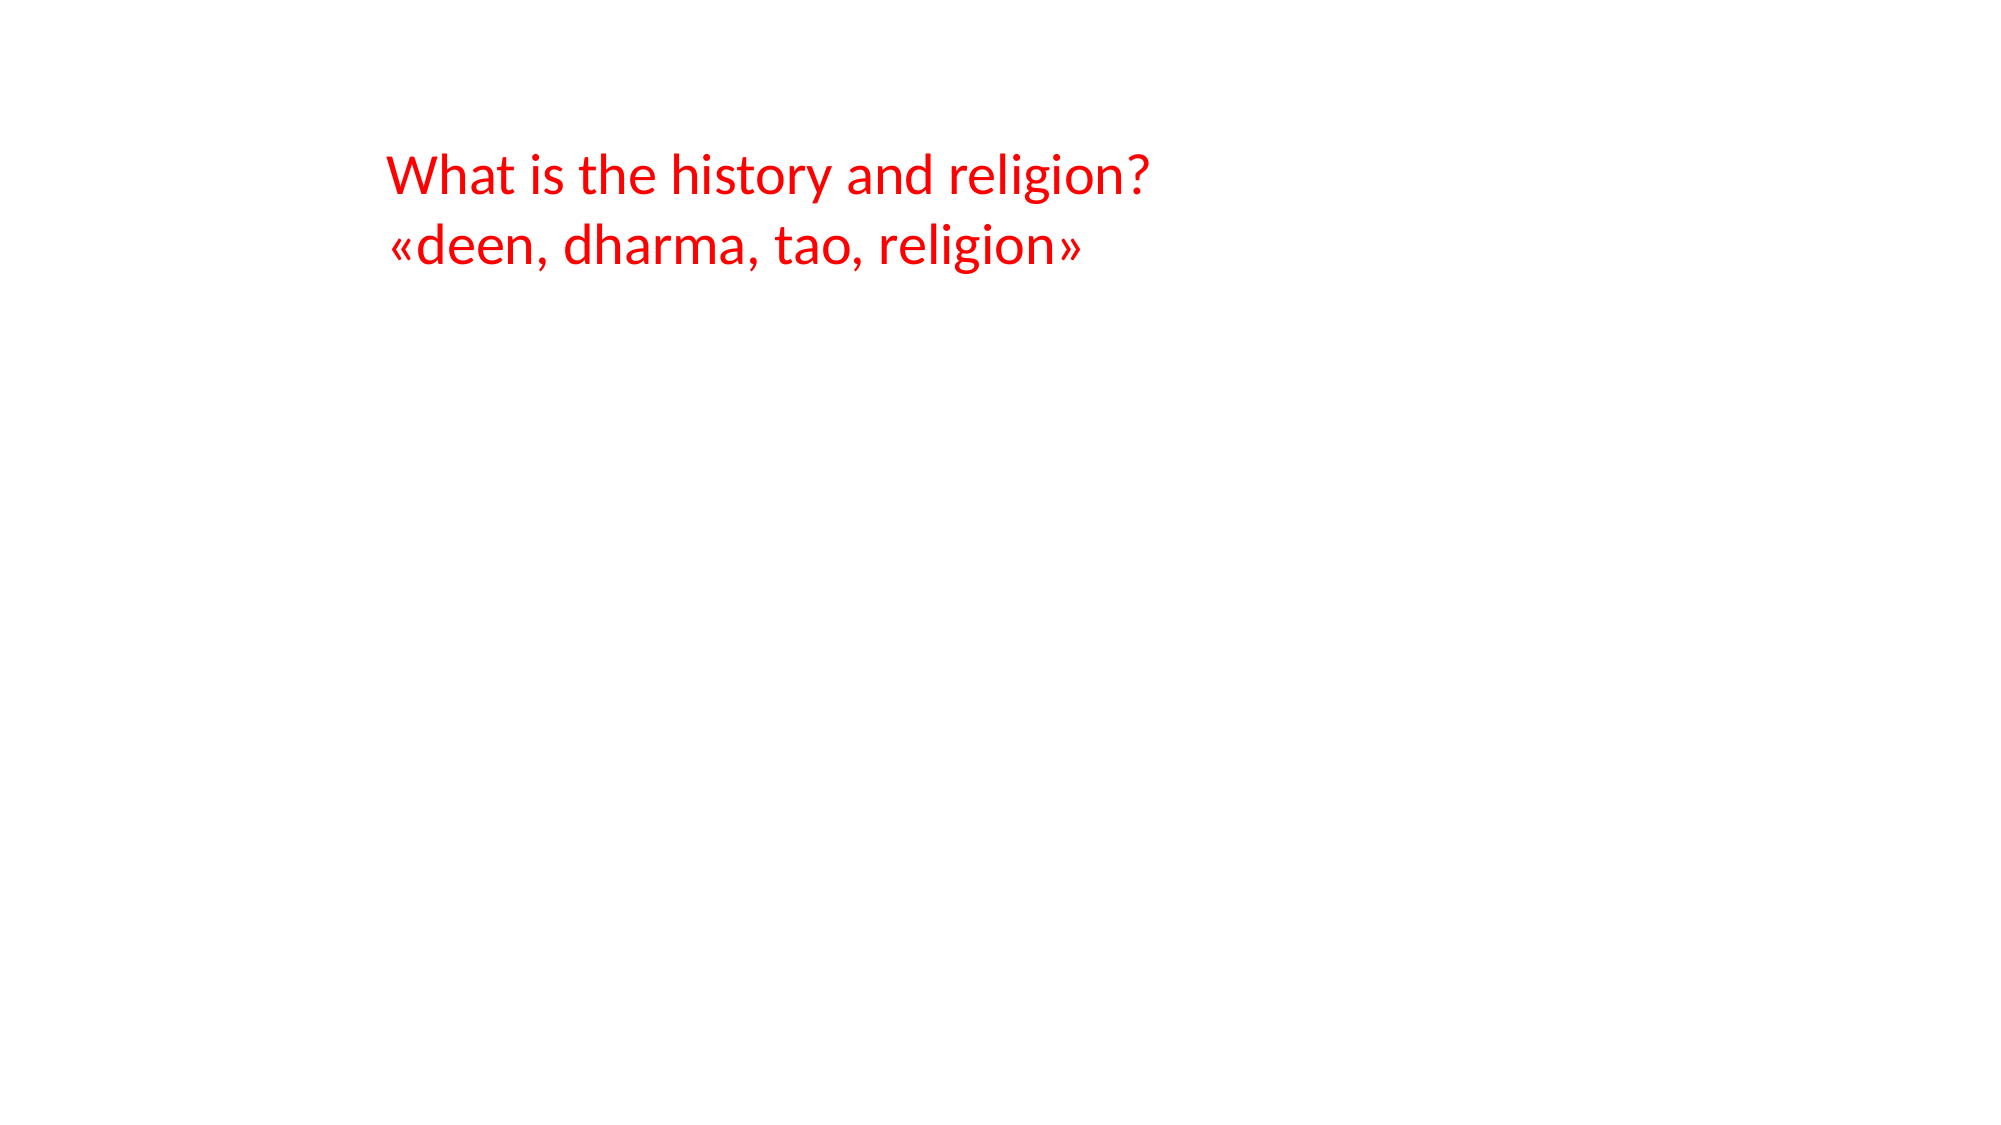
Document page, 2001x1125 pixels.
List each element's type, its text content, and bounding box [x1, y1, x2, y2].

text_box What is the history and religion? «deen, dharma, tao, religion» [372, 128, 1500, 329]
